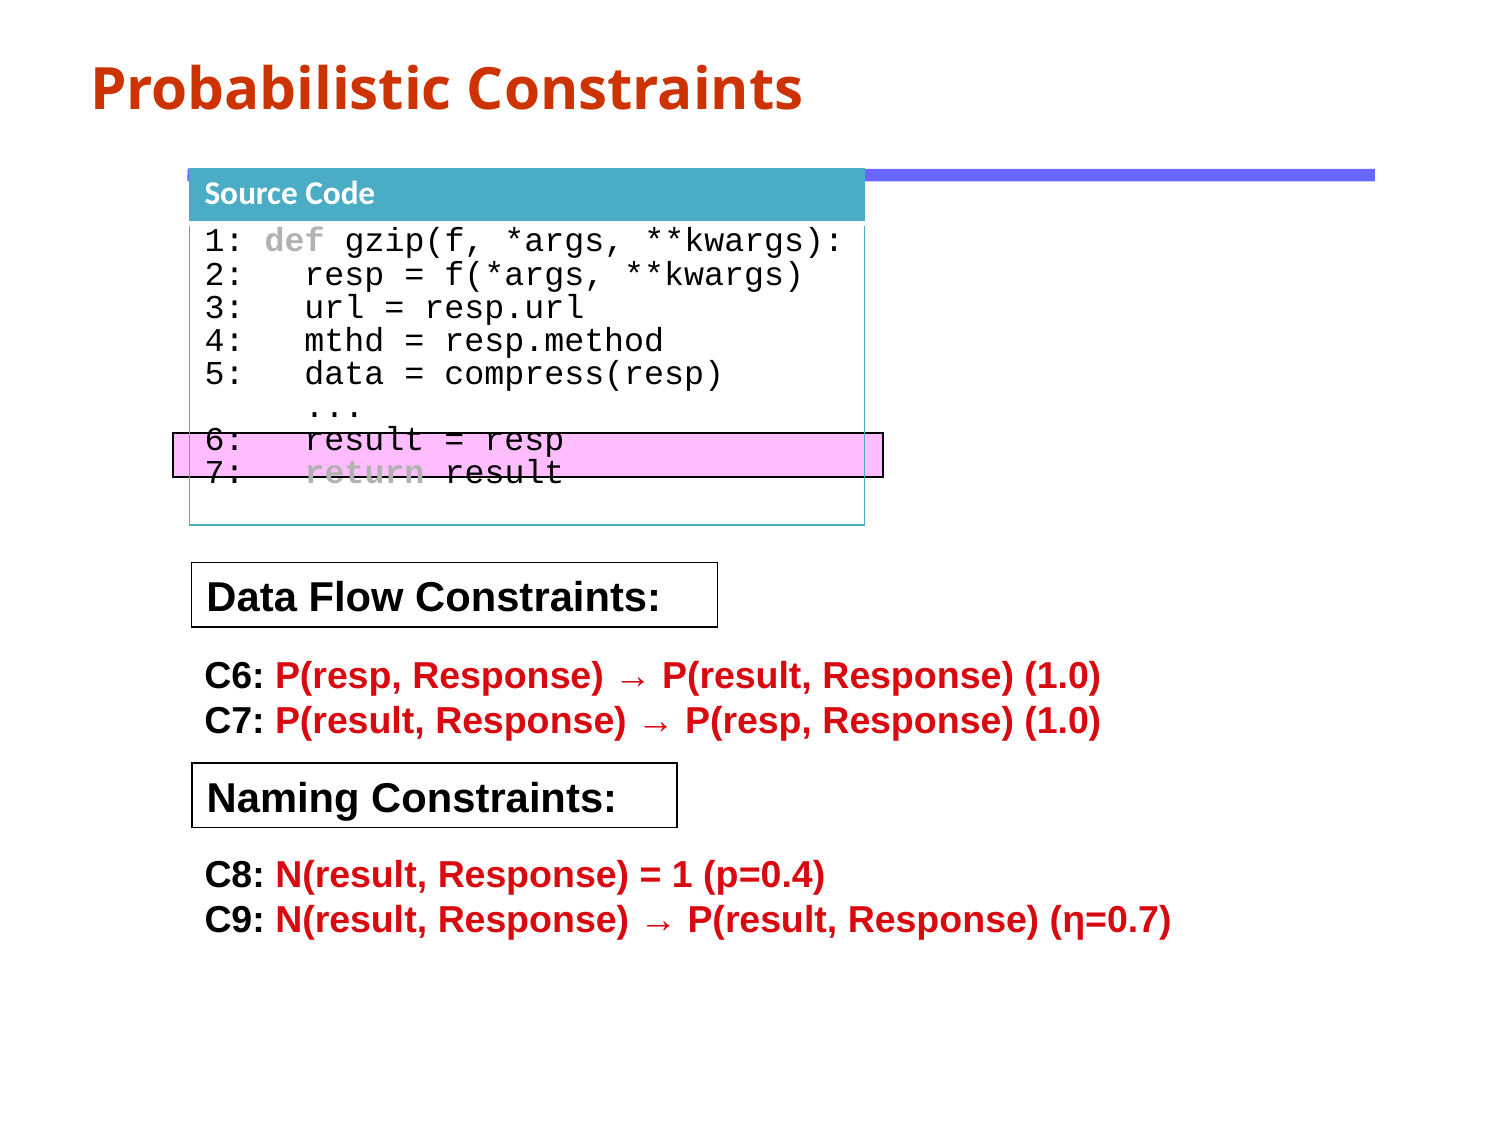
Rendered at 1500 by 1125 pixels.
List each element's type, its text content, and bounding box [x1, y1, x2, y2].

text_box [865, 432, 884, 478]
text_box Data Flow Constraints: [191, 562, 718, 628]
table_cell 1: def gzip(f, *args, **kwargs): 2: resp = f(*args, **kwargs) 3: url = resp.url 4: mthd = resp.method 5: data = compress(resp) ... 6: result = resp 7: return result [190, 226, 864, 524]
text_box C8: N(result, Response) = 1 (p=0.4) C9: N(result, Response) → P(result, Response) (η=0.7) [189, 842, 1213, 948]
text_box C6: P(resp, Response) → P(result, Response) (1.0) C7: P(result, Response) → P(resp, Response) (1.0) [189, 643, 1166, 749]
text_box Naming Constraints: [191, 762, 677, 828]
text_box [173, 432, 189, 478]
title Probabilistic Constraints [75, 4, 1425, 169]
table_header Source Code [190, 169, 864, 221]
